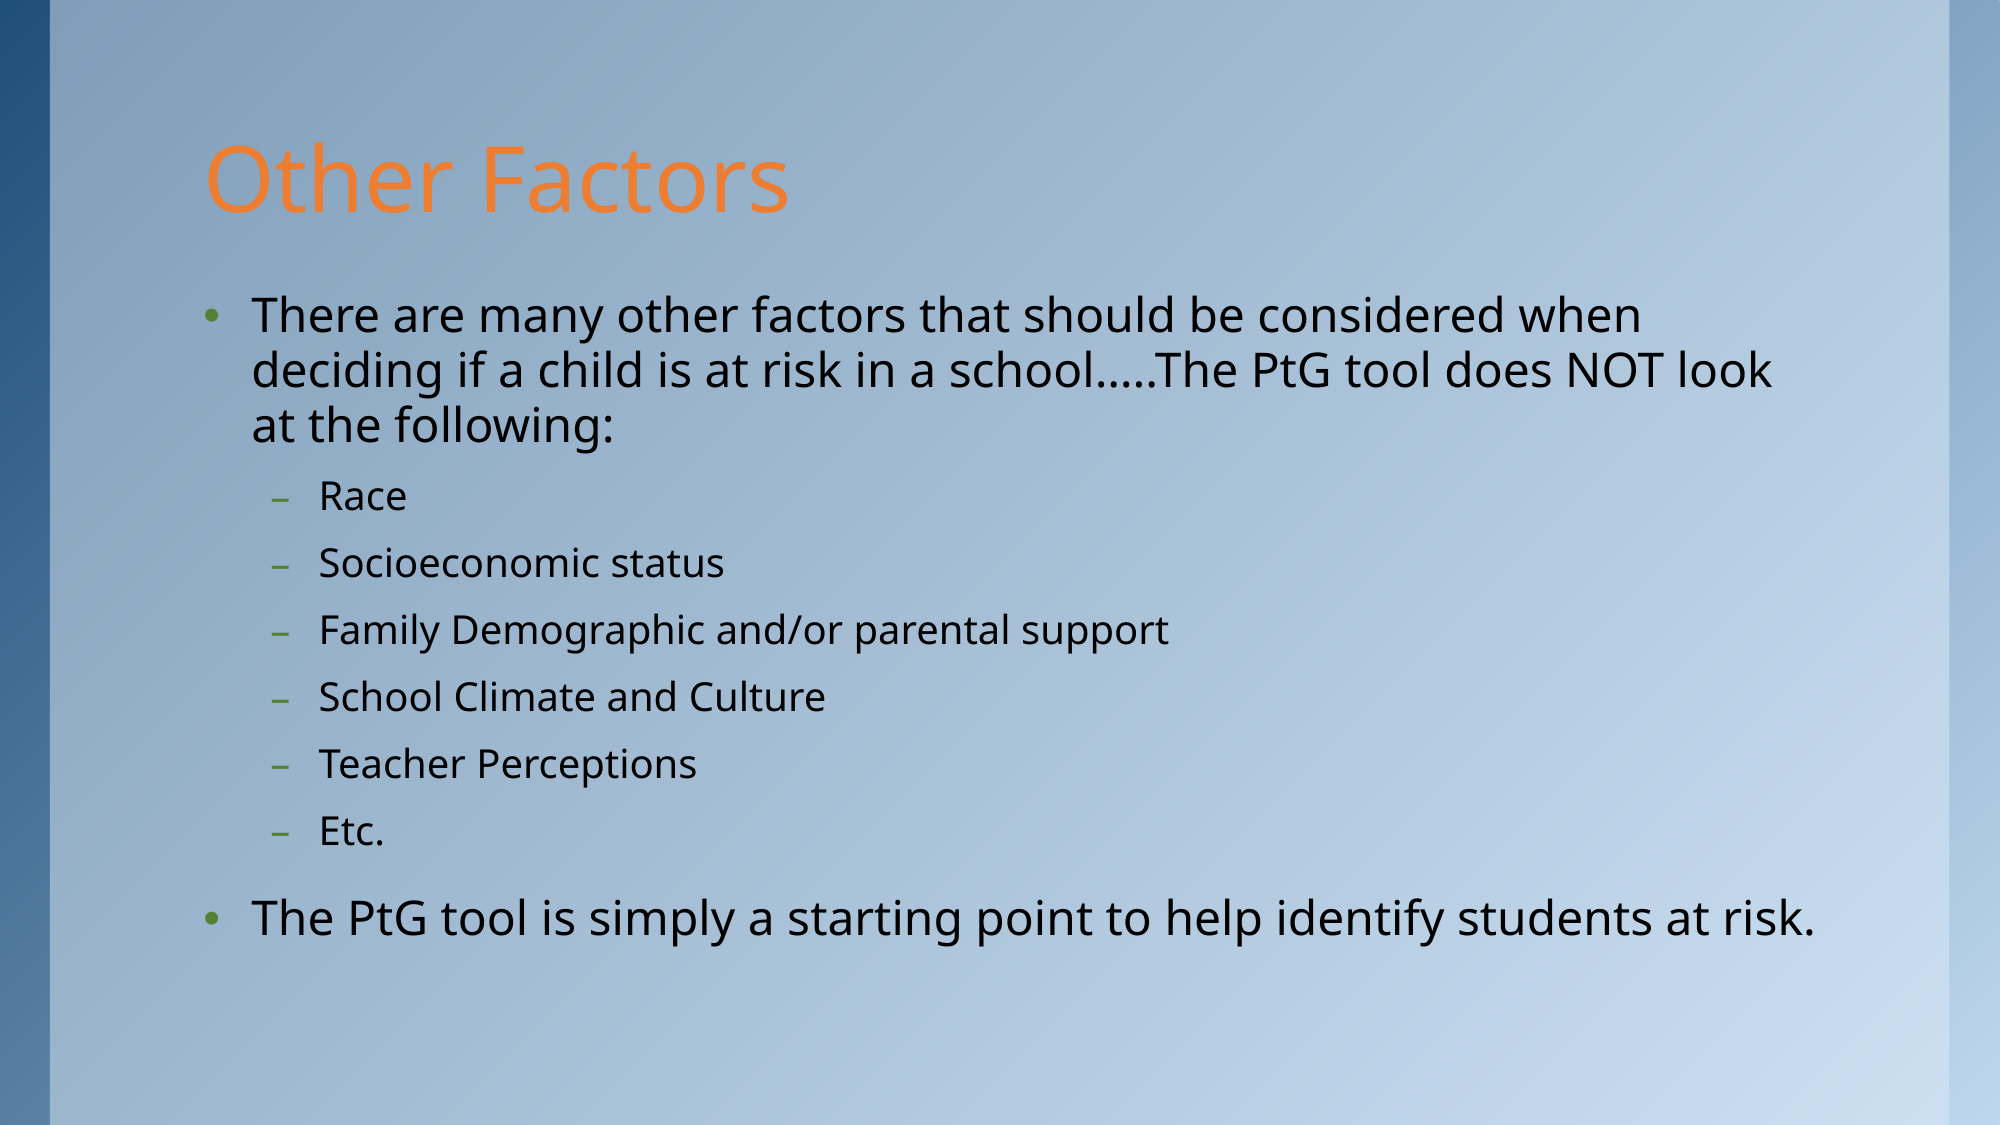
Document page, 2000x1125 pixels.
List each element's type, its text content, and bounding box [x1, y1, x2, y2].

list There are many other factors that should be considered when deciding if a child is at risk in a school…..The PtG tool does NOT look at the following: Race Socioeconomic status Family Demographic and/or parental support School Climate and Culture Teacher Perceptions Etc. The PtG tool is simply a starting point to help identify students at risk. [183, 279, 1850, 1013]
title Other Factors [183, 12, 1850, 242]
